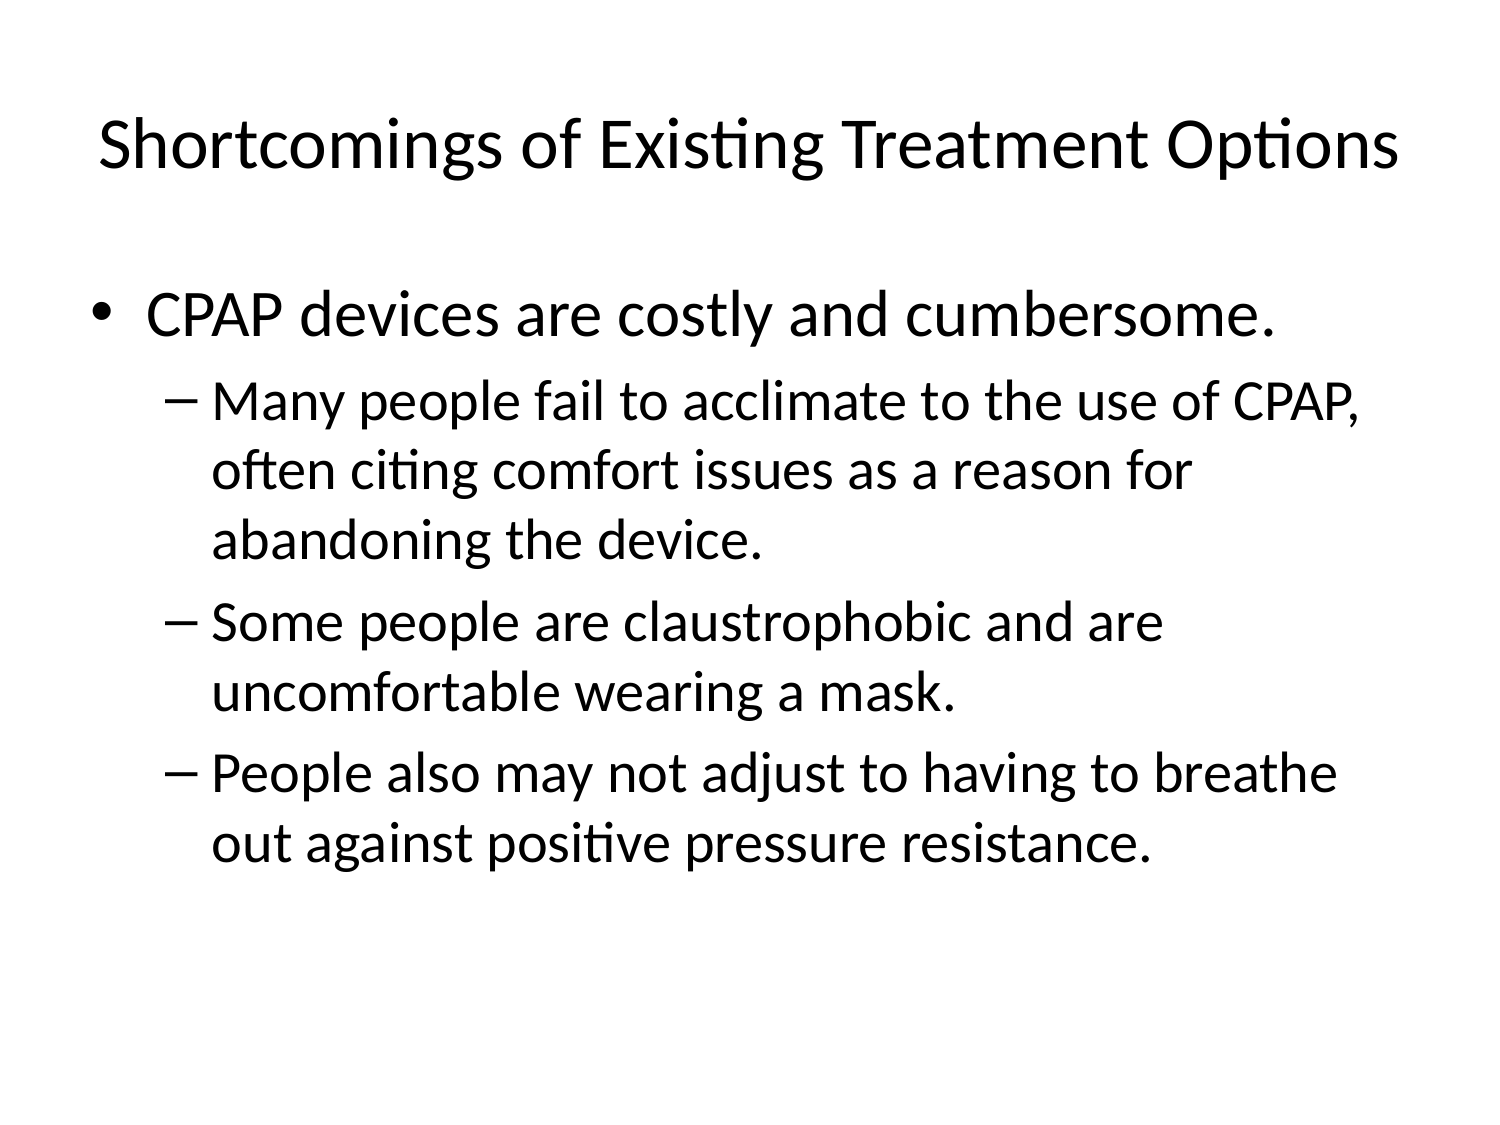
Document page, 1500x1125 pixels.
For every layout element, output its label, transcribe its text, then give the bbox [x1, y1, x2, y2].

list CPAP devices are costly and cumbersome. Many people fail to acclimate to the use of CPAP, often citing comfort issues as a reason for abandoning the device. Some people are claustrophobic and are uncomfortable wearing a mask. People also may not adjust to having to breathe out against positive pressure resistance. [75, 262, 1425, 1005]
title Shortcomings of Existing Treatment Options [75, 45, 1425, 233]
